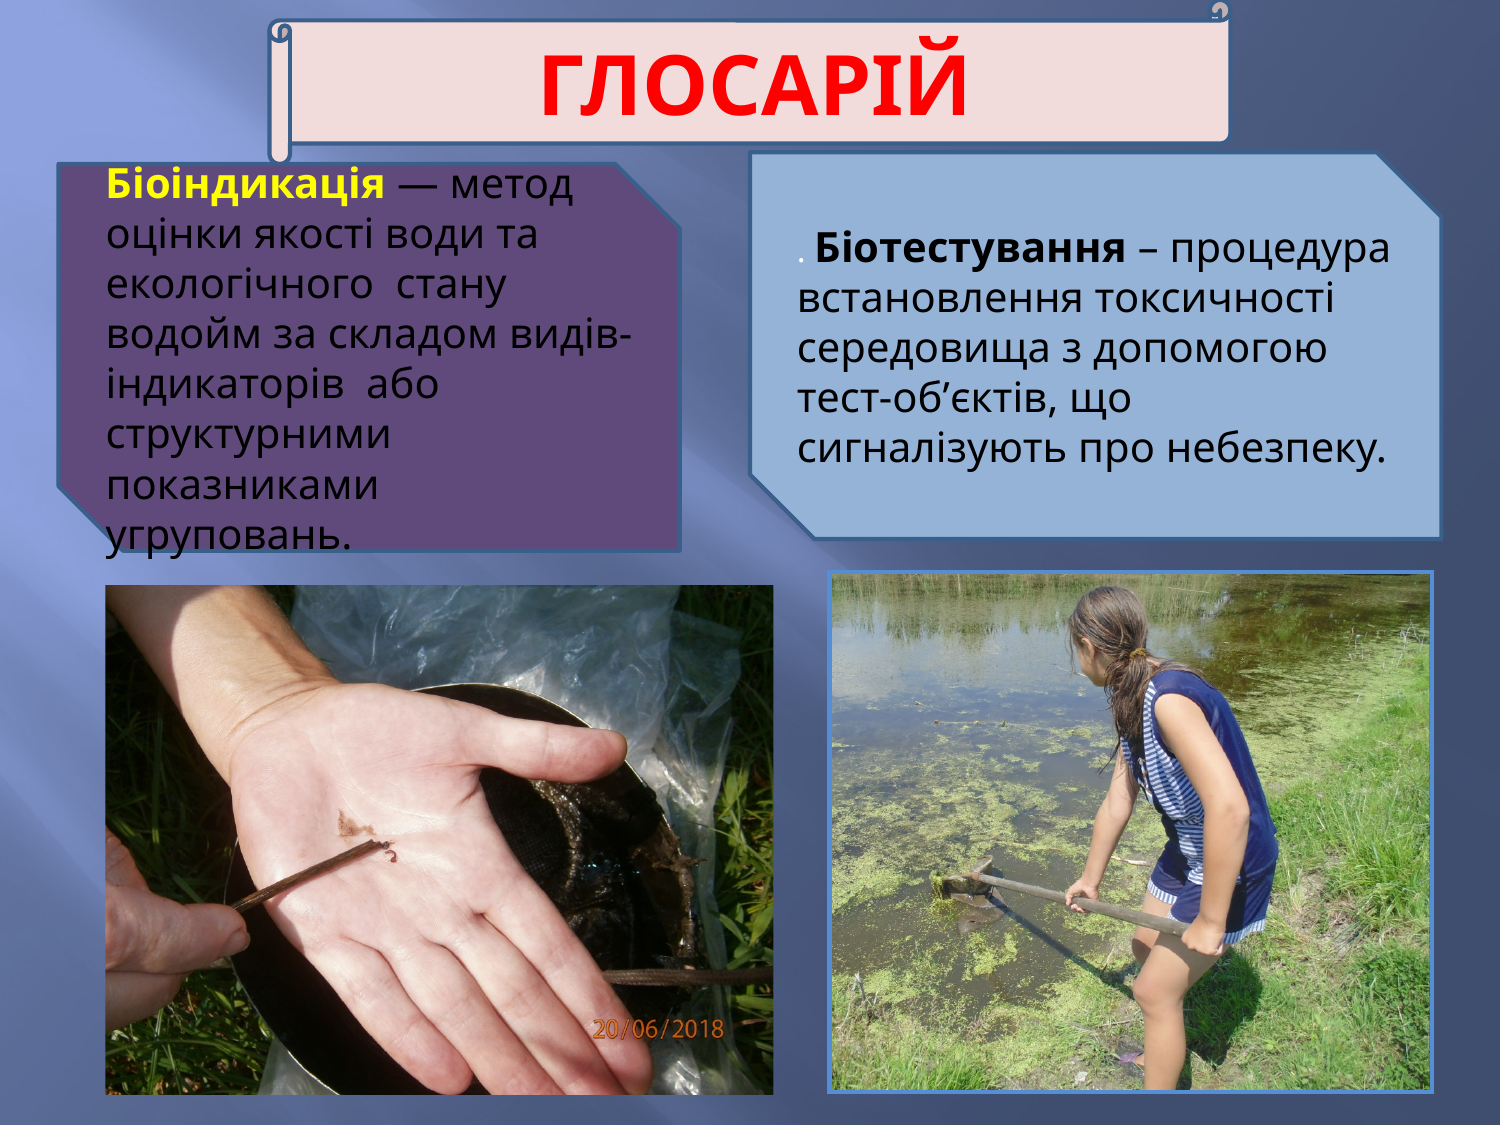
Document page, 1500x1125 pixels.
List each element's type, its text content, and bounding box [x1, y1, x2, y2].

text_box . Біотестування – процедура встановлення токсичності середовища з допомогою тест-об’єктів, що сигналізують про небезпеку. [747, 150, 1444, 542]
picture [831, 573, 1430, 1091]
text_box Глосарій [267, 0, 1233, 161]
text_box Біоіндикація — метод оцінки якості води та екологічного стану водойм за складом видів-індикаторів або структурними показниками угруповань. [56, 161, 682, 553]
picture [105, 585, 774, 1096]
